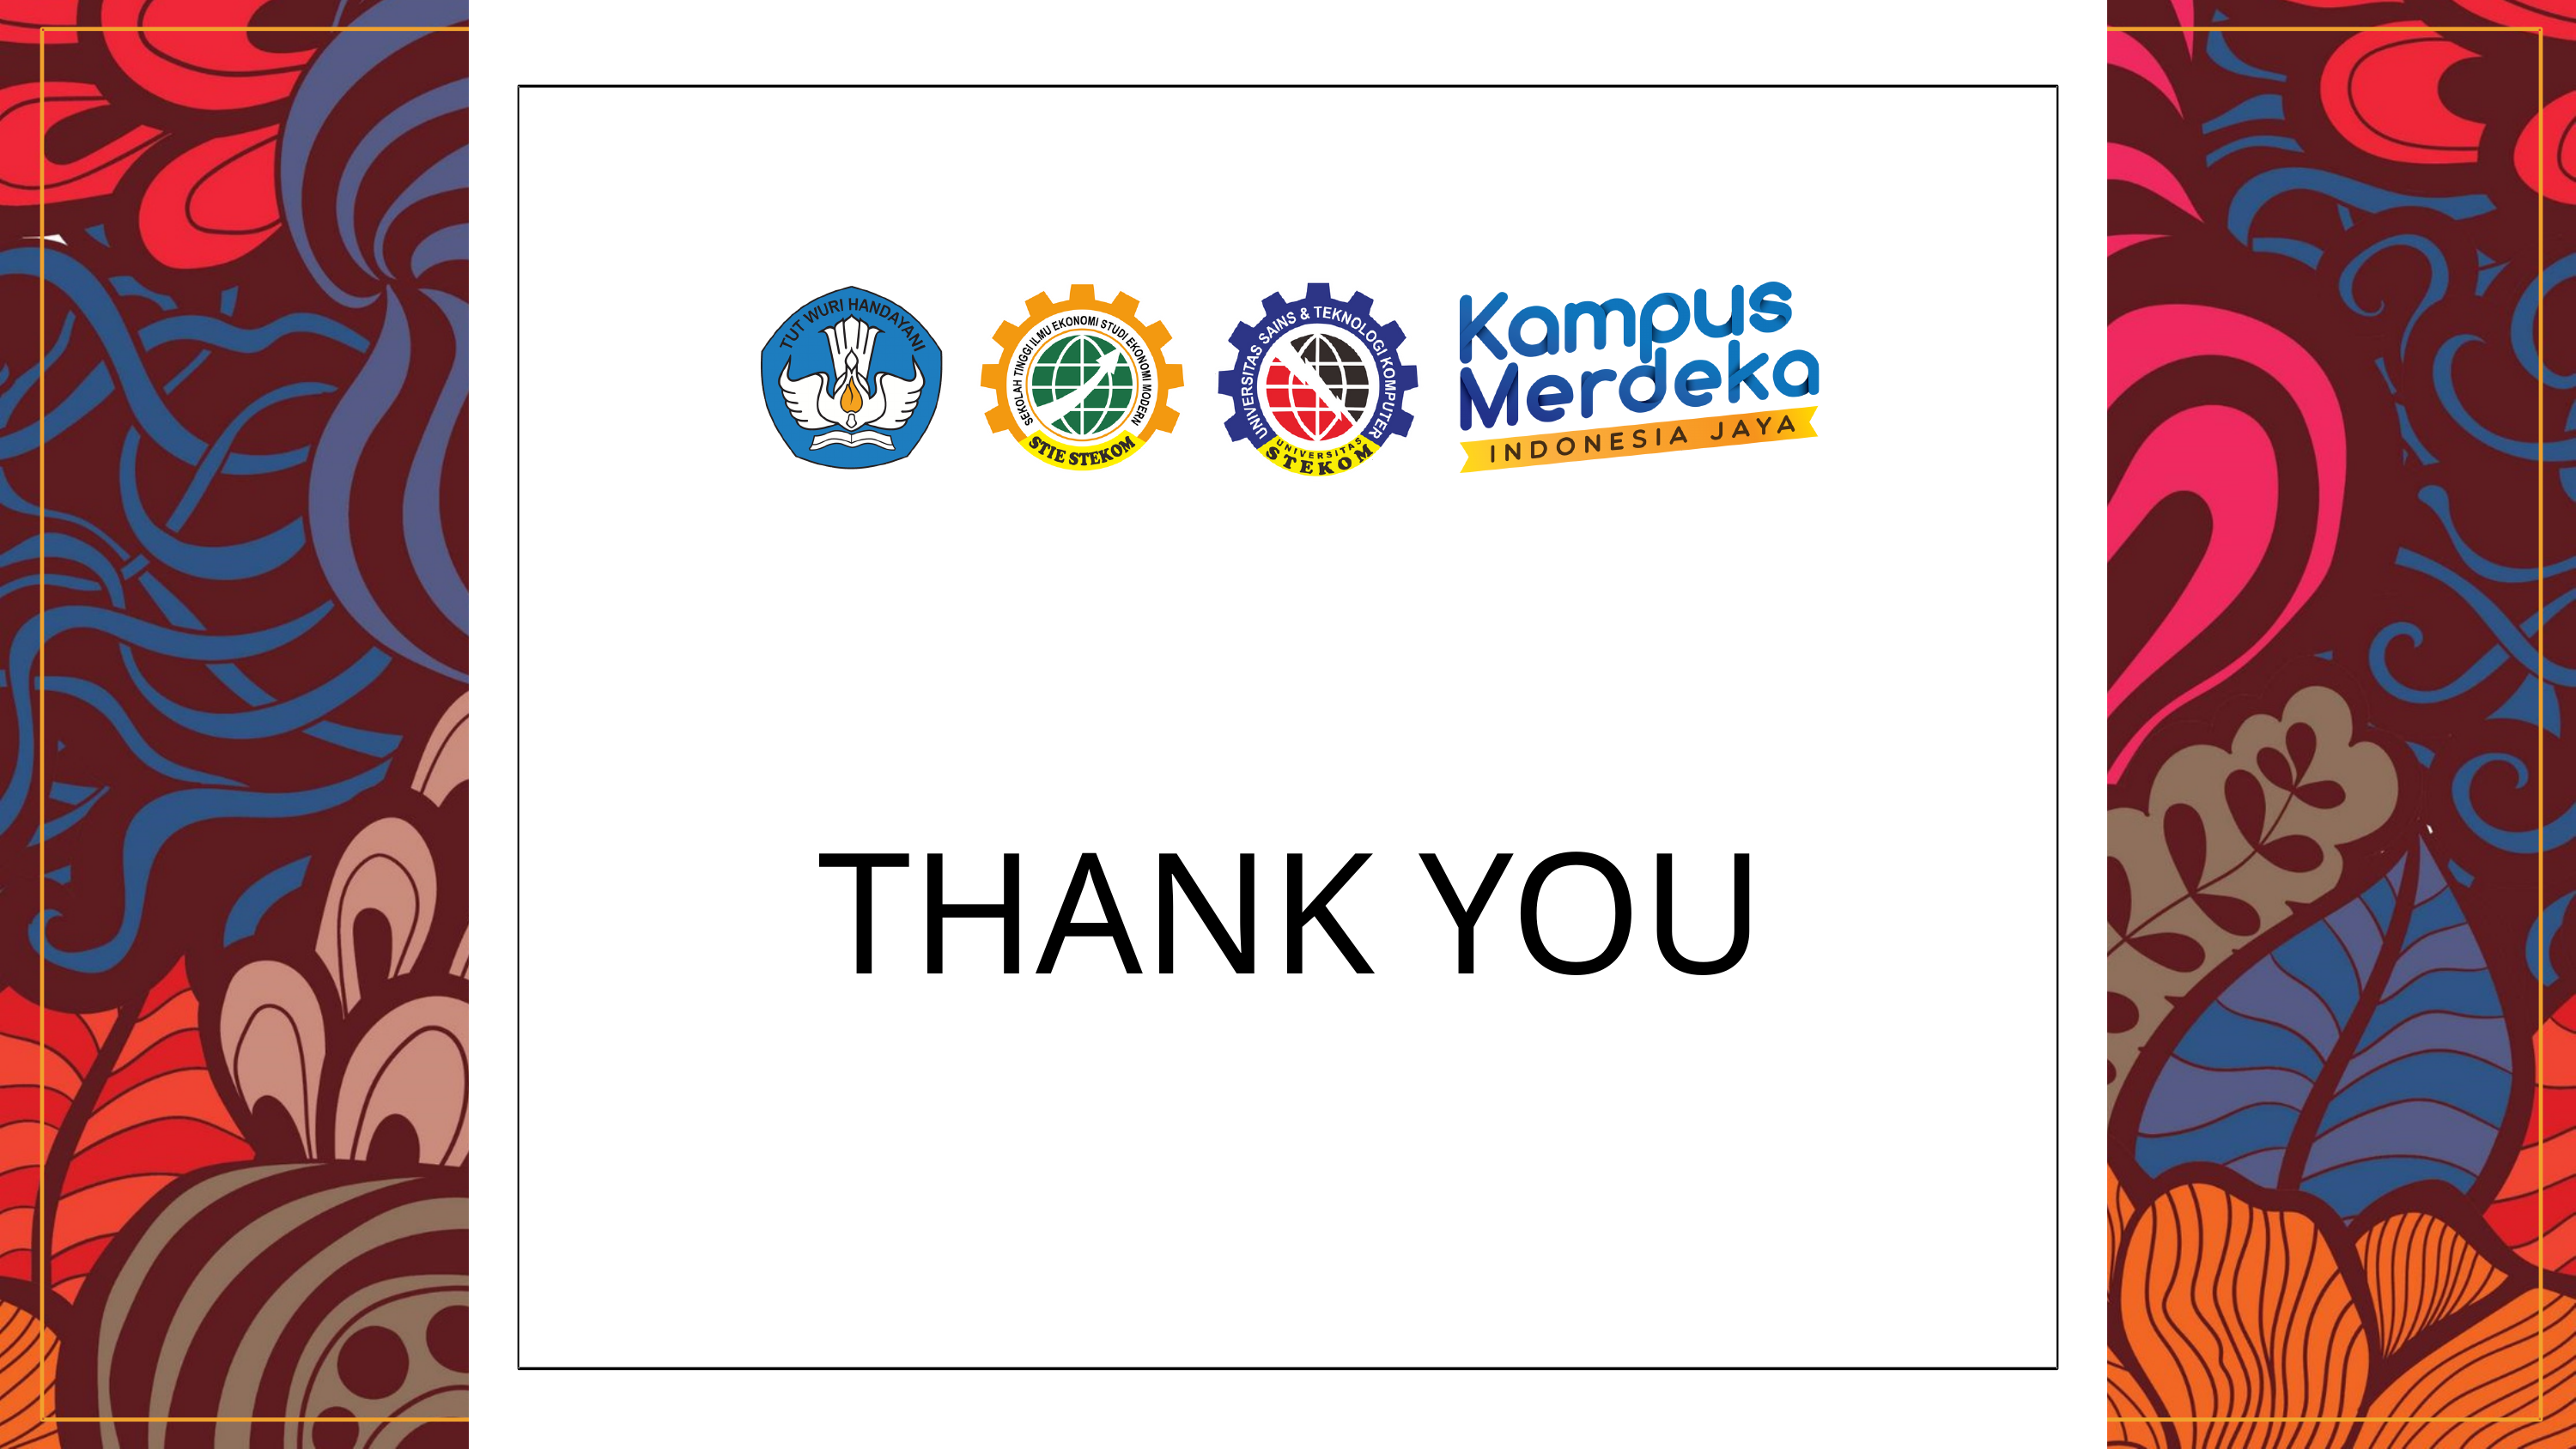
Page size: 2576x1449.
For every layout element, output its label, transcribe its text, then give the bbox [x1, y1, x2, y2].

text_box [0, 0, 468, 1449]
text_box [2108, 0, 2576, 1449]
text_box [39, 27, 468, 1422]
text_box THANK YOU [592, 814, 1991, 1015]
text_box [2108, 27, 2543, 1422]
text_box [756, 267, 1820, 498]
text_box [468, 0, 2108, 1449]
text_box [517, 84, 2059, 1371]
